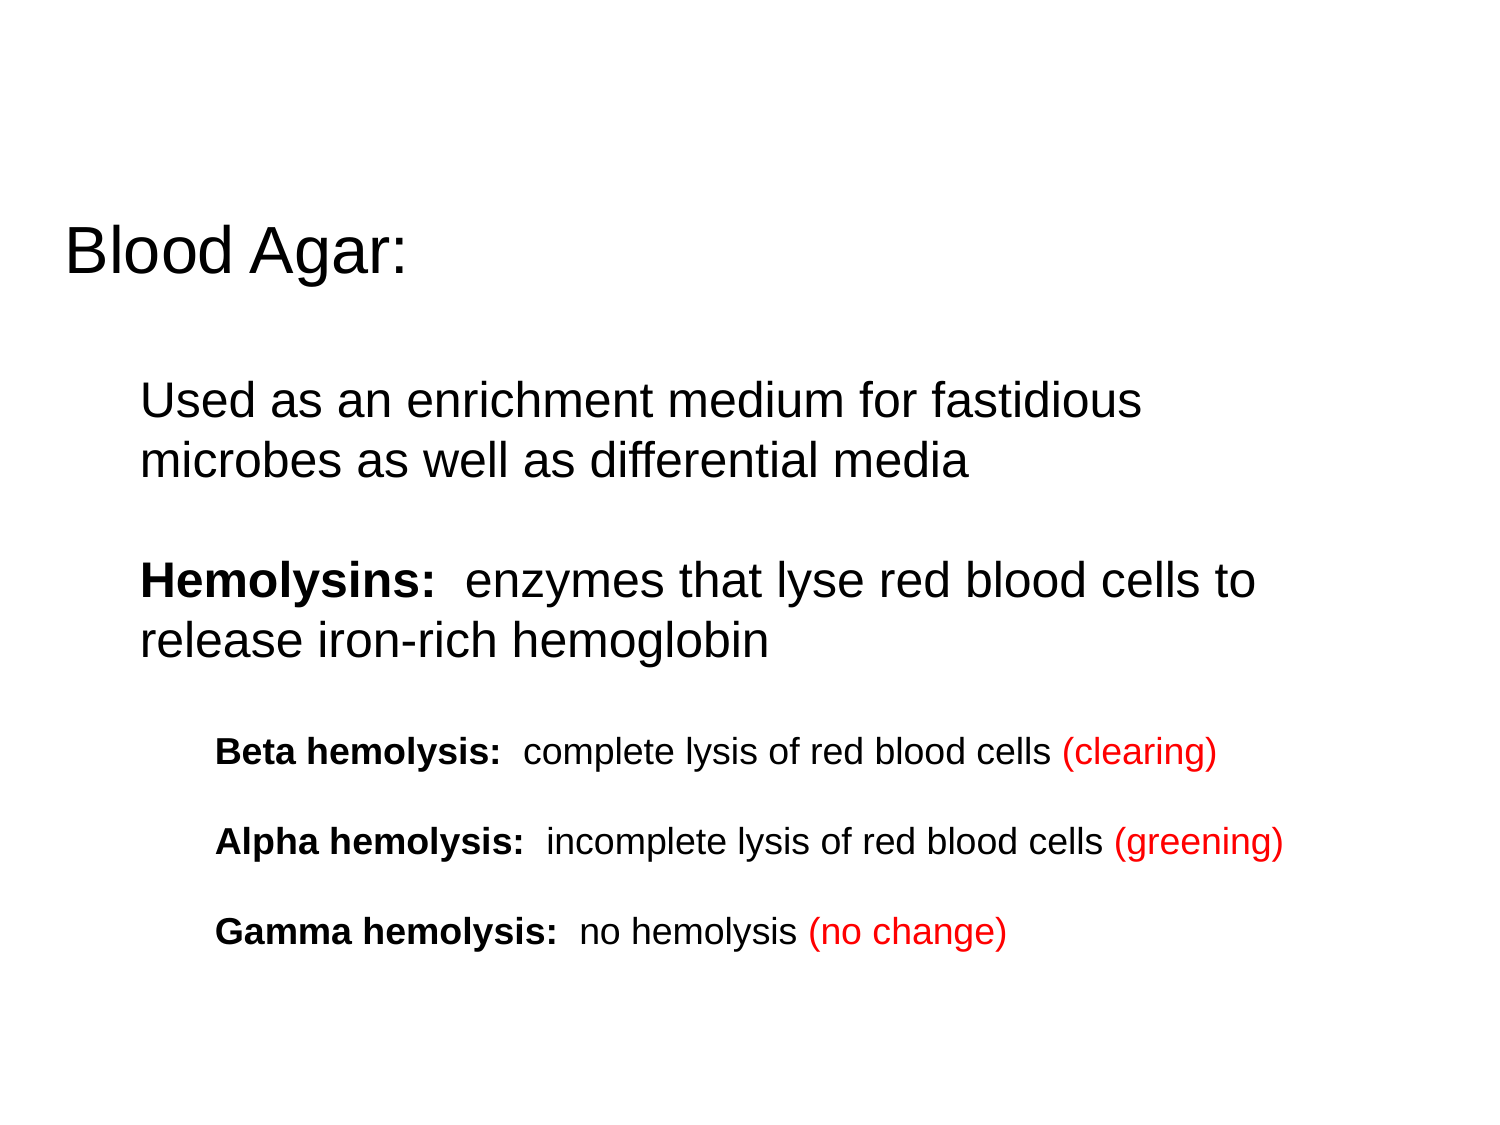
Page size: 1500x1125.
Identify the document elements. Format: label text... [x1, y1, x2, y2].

text_box Blood Agar: Used as an enrichment medium for fastidious microbes as well as differential media Hemolysins: enzymes that lyse red blood cells to release iron-rich hemoglobin Beta hemolysis: complete lysis of red blood cells (clearing) Alpha hemolysis: incomplete lysis of red blood cells (greening) Gamma hemolysis: no hemolysis (no change) [50, 199, 1363, 960]
